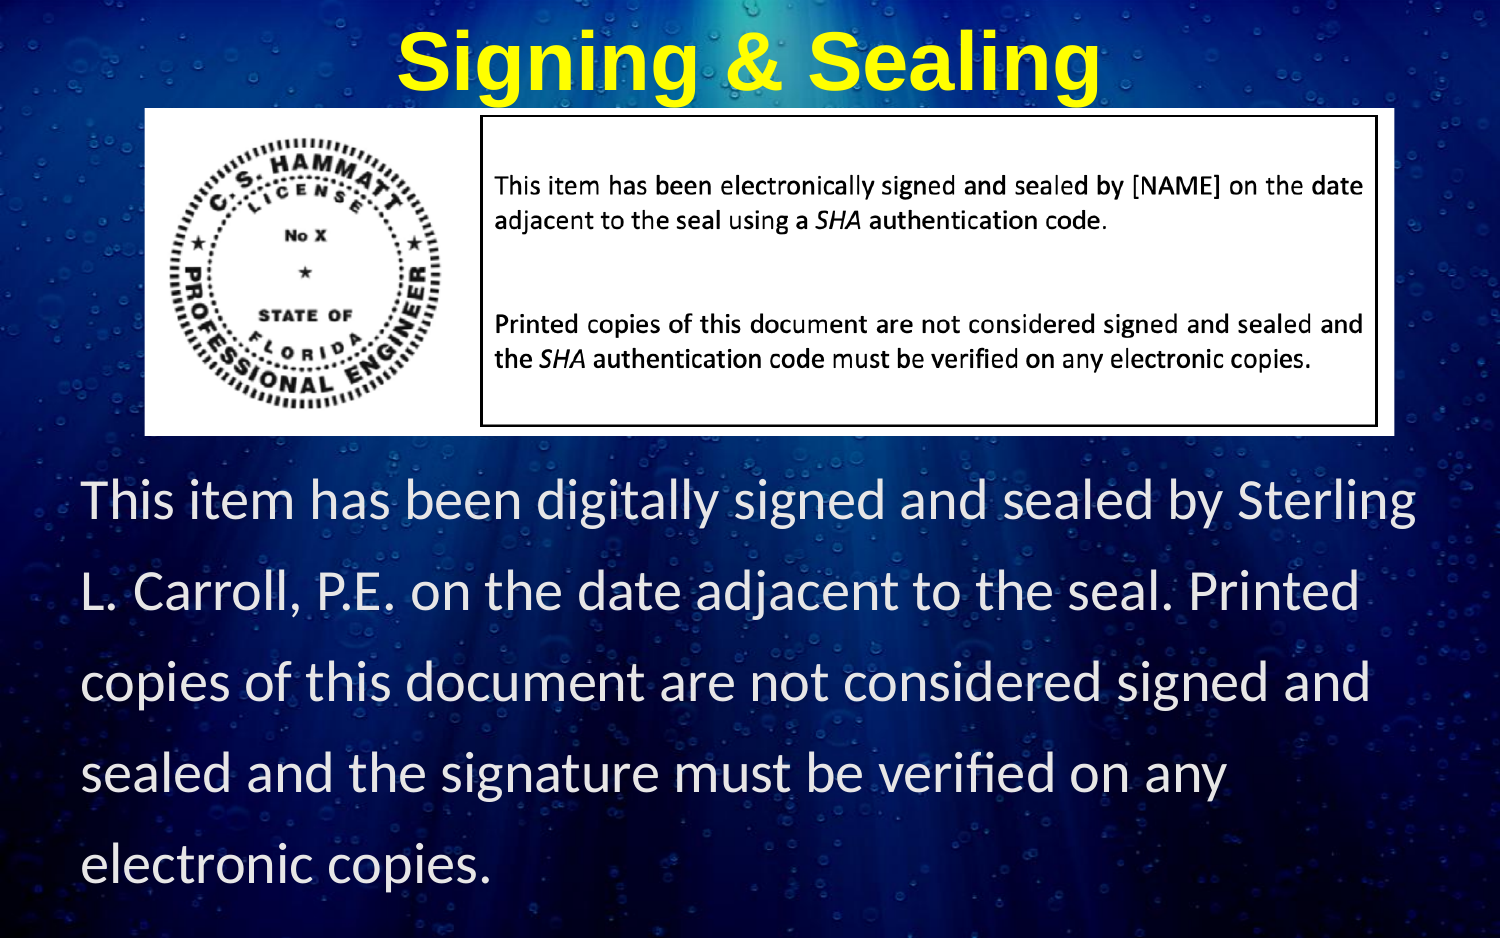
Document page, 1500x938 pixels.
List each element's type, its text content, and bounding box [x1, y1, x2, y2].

picture [0, 108, 1500, 938]
list This item has been digitally signed and sealed by Sterling L. Carroll, P.E. on the date adjacent to the seal. Printed copies of this document are not considered signed and sealed and the signature must be verified on any electronic copies. [80, 440, 1420, 938]
title Signing & Sealing [0, 0, 1500, 142]
